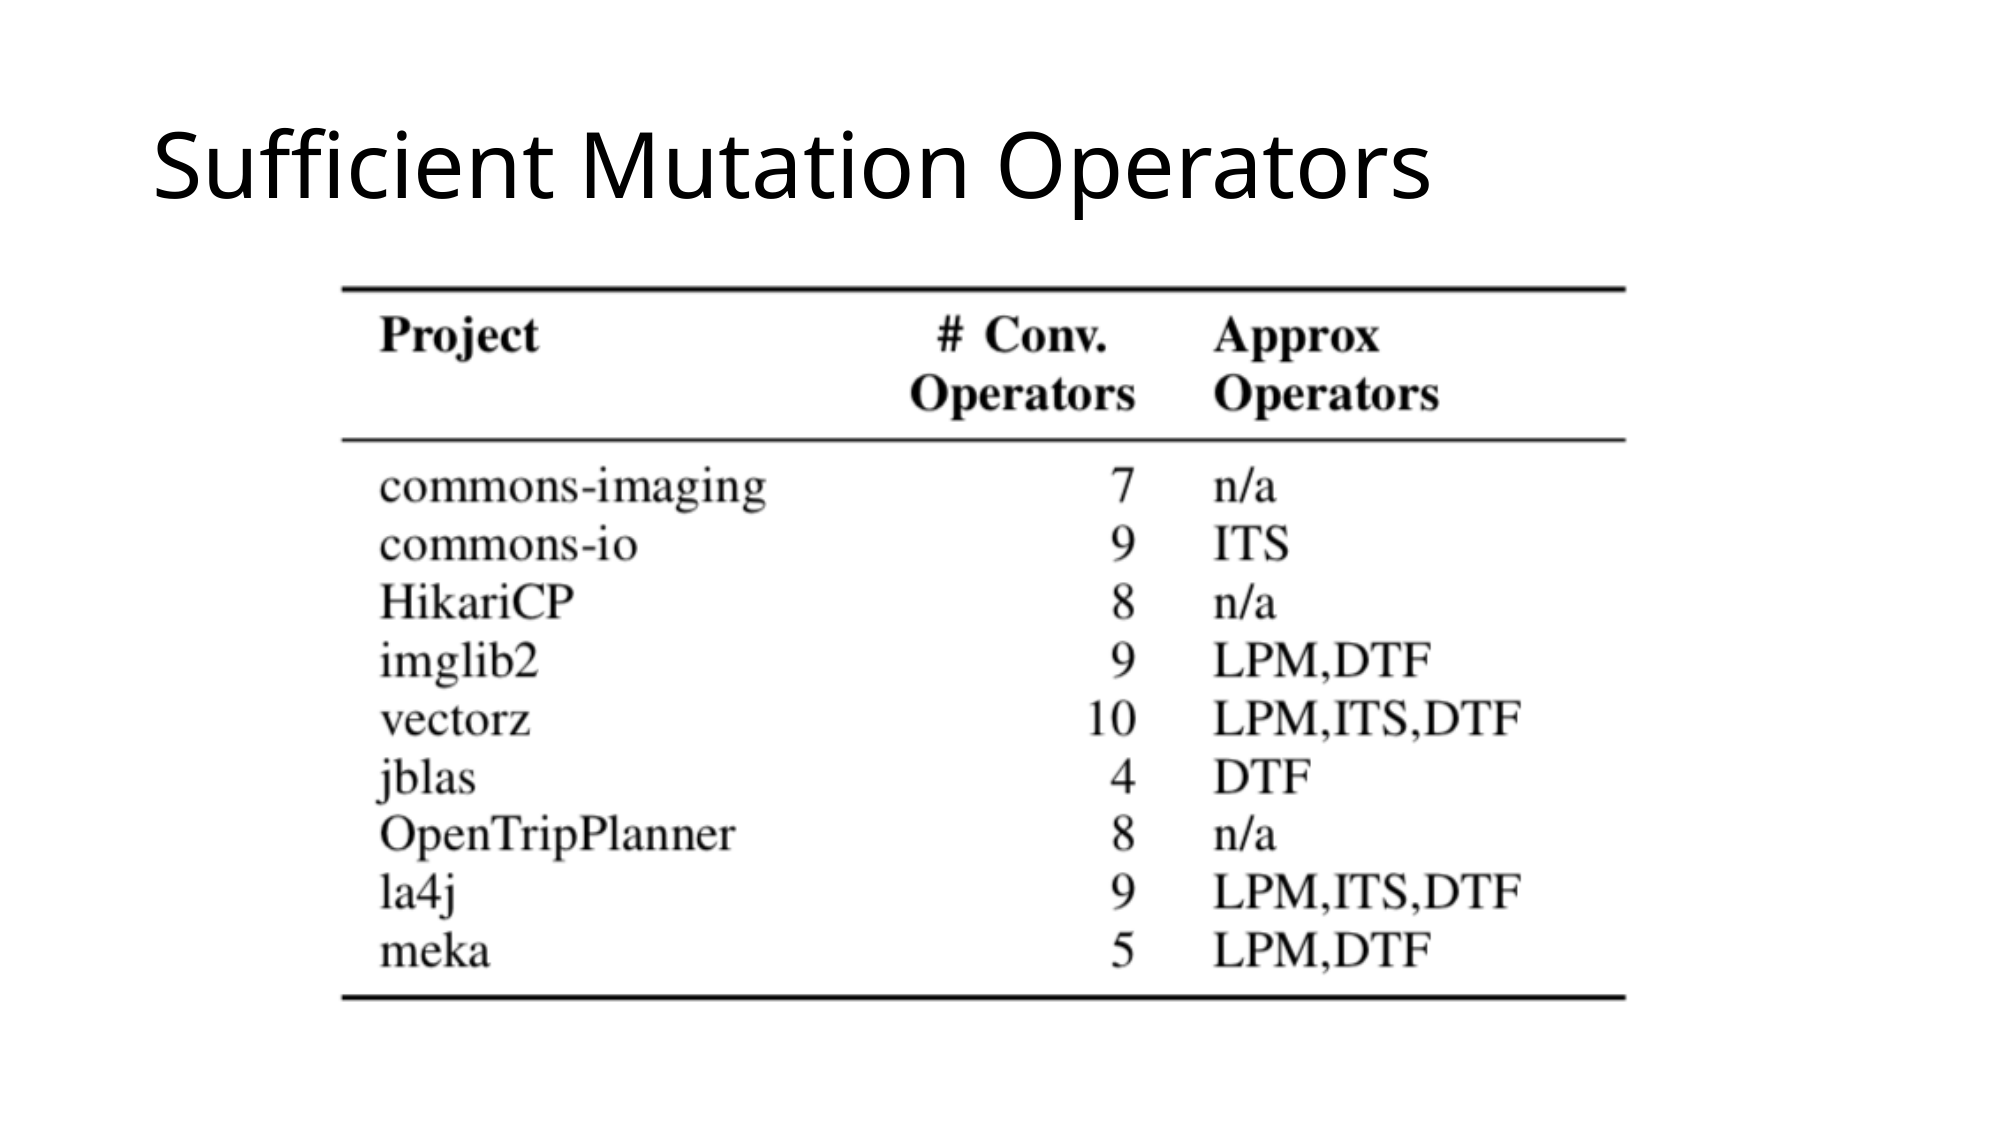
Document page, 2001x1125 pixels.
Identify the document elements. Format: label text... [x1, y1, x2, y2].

title Sufficient Mutation Operators [137, 59, 1863, 278]
picture [327, 277, 1659, 1023]
